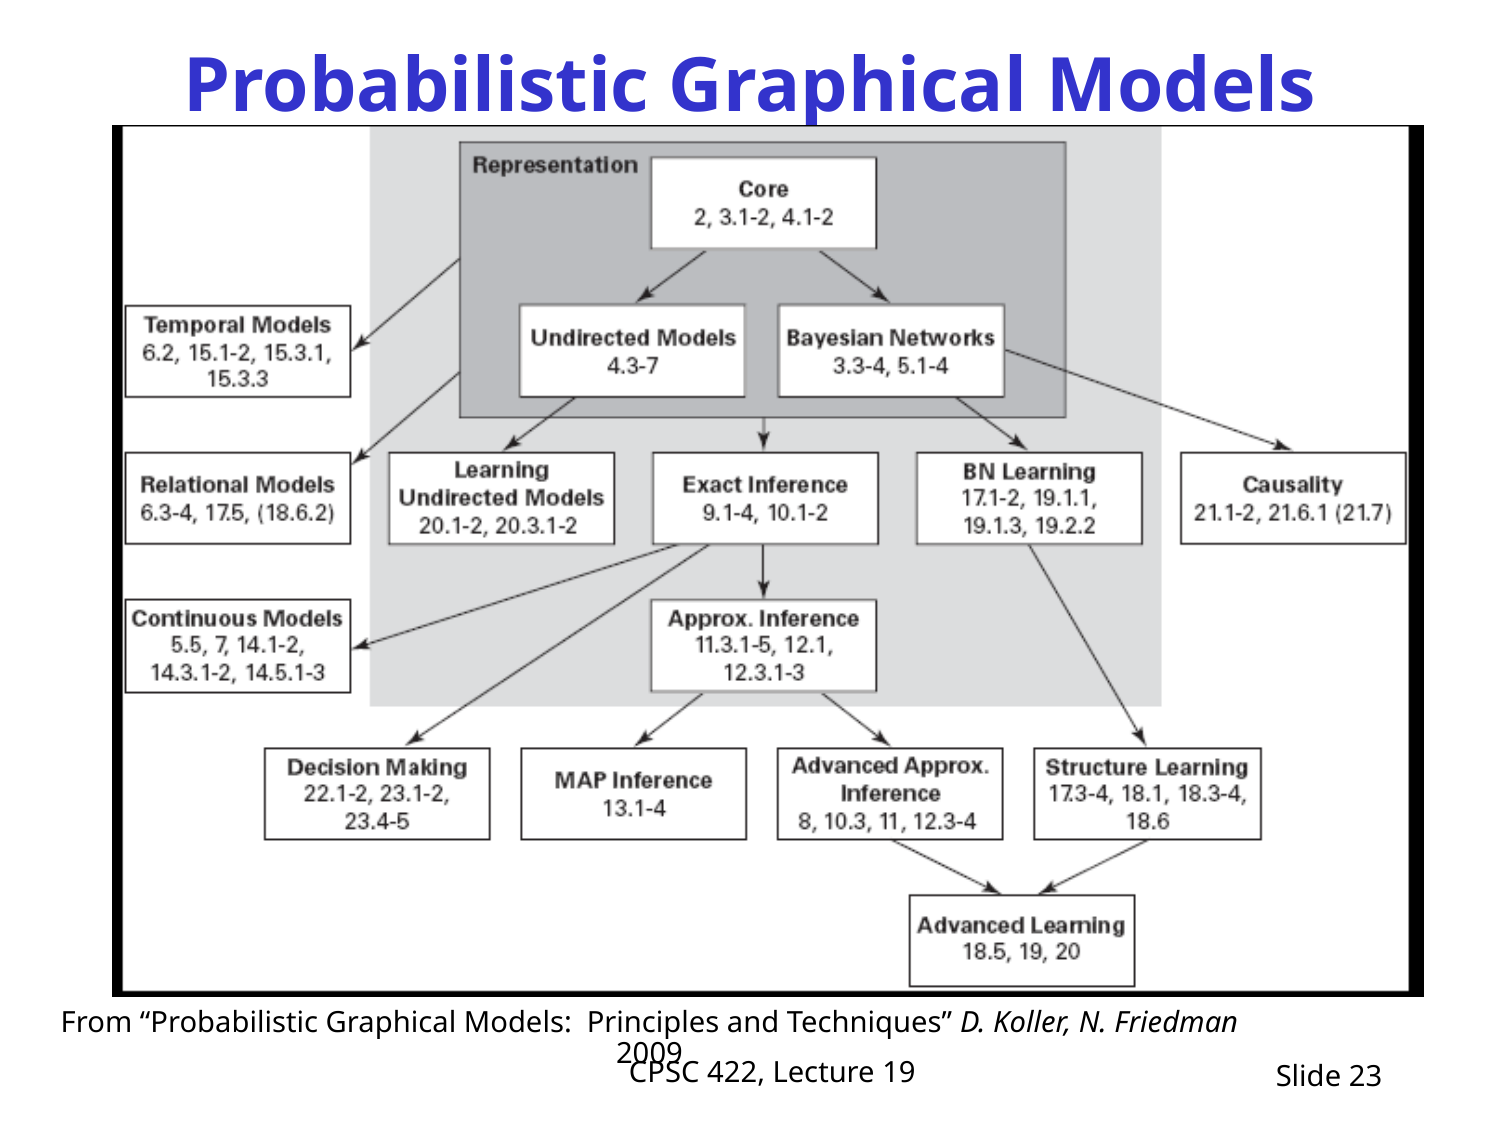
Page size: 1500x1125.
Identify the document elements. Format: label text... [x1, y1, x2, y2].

picture [111, 125, 1424, 997]
slide_number Slide 23 [1084, 1049, 1398, 1125]
footer CPSC 422, Lecture 19 [534, 1075, 1011, 1125]
text_box From “Probabilistic Graphical Models: Principles and Techniques” D. Koller, N. Friedman 2009 [17, 999, 1282, 1075]
title Probabilistic Graphical Models [49, 24, 1451, 138]
